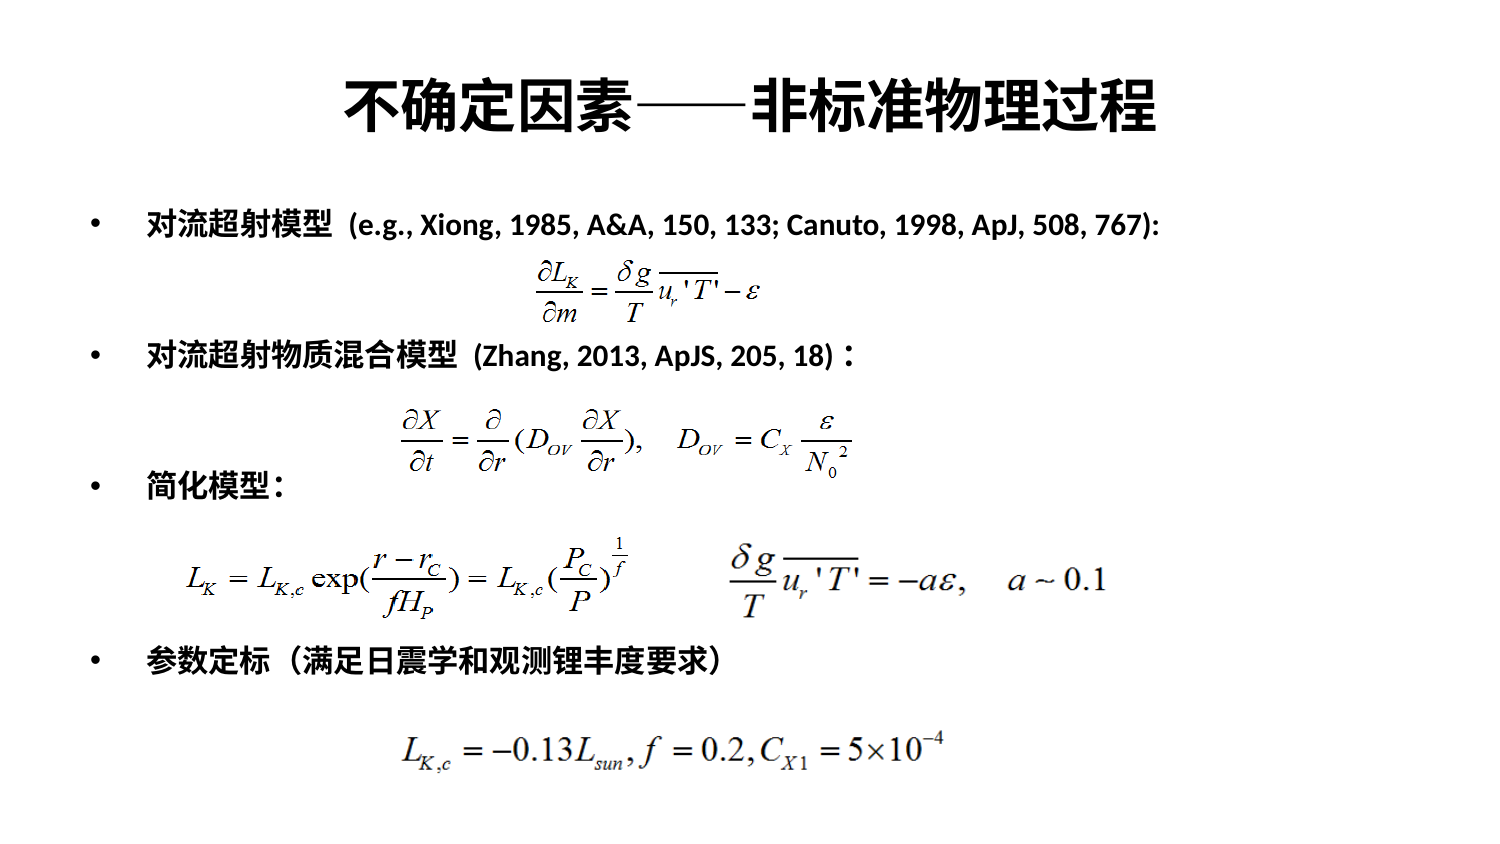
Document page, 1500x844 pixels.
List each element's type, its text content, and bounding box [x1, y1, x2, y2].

picture [183, 527, 644, 625]
picture [395, 393, 857, 482]
title 不确定因素——非标准物理过程 [75, 33, 1425, 175]
list 对流超射模型 (e.g., Xiong, 1985, A&A, 150, 133; Canuto, 1998, ApJ, 508, 767): 对流超射物质混合模型 (Zhang, 2013, ApJS, 205, 18)： 简化模型： 参数定标（满足日震学和观测锂丰度要求） [75, 196, 1459, 812]
picture [533, 244, 767, 328]
picture [724, 537, 1117, 625]
picture [395, 716, 963, 781]
